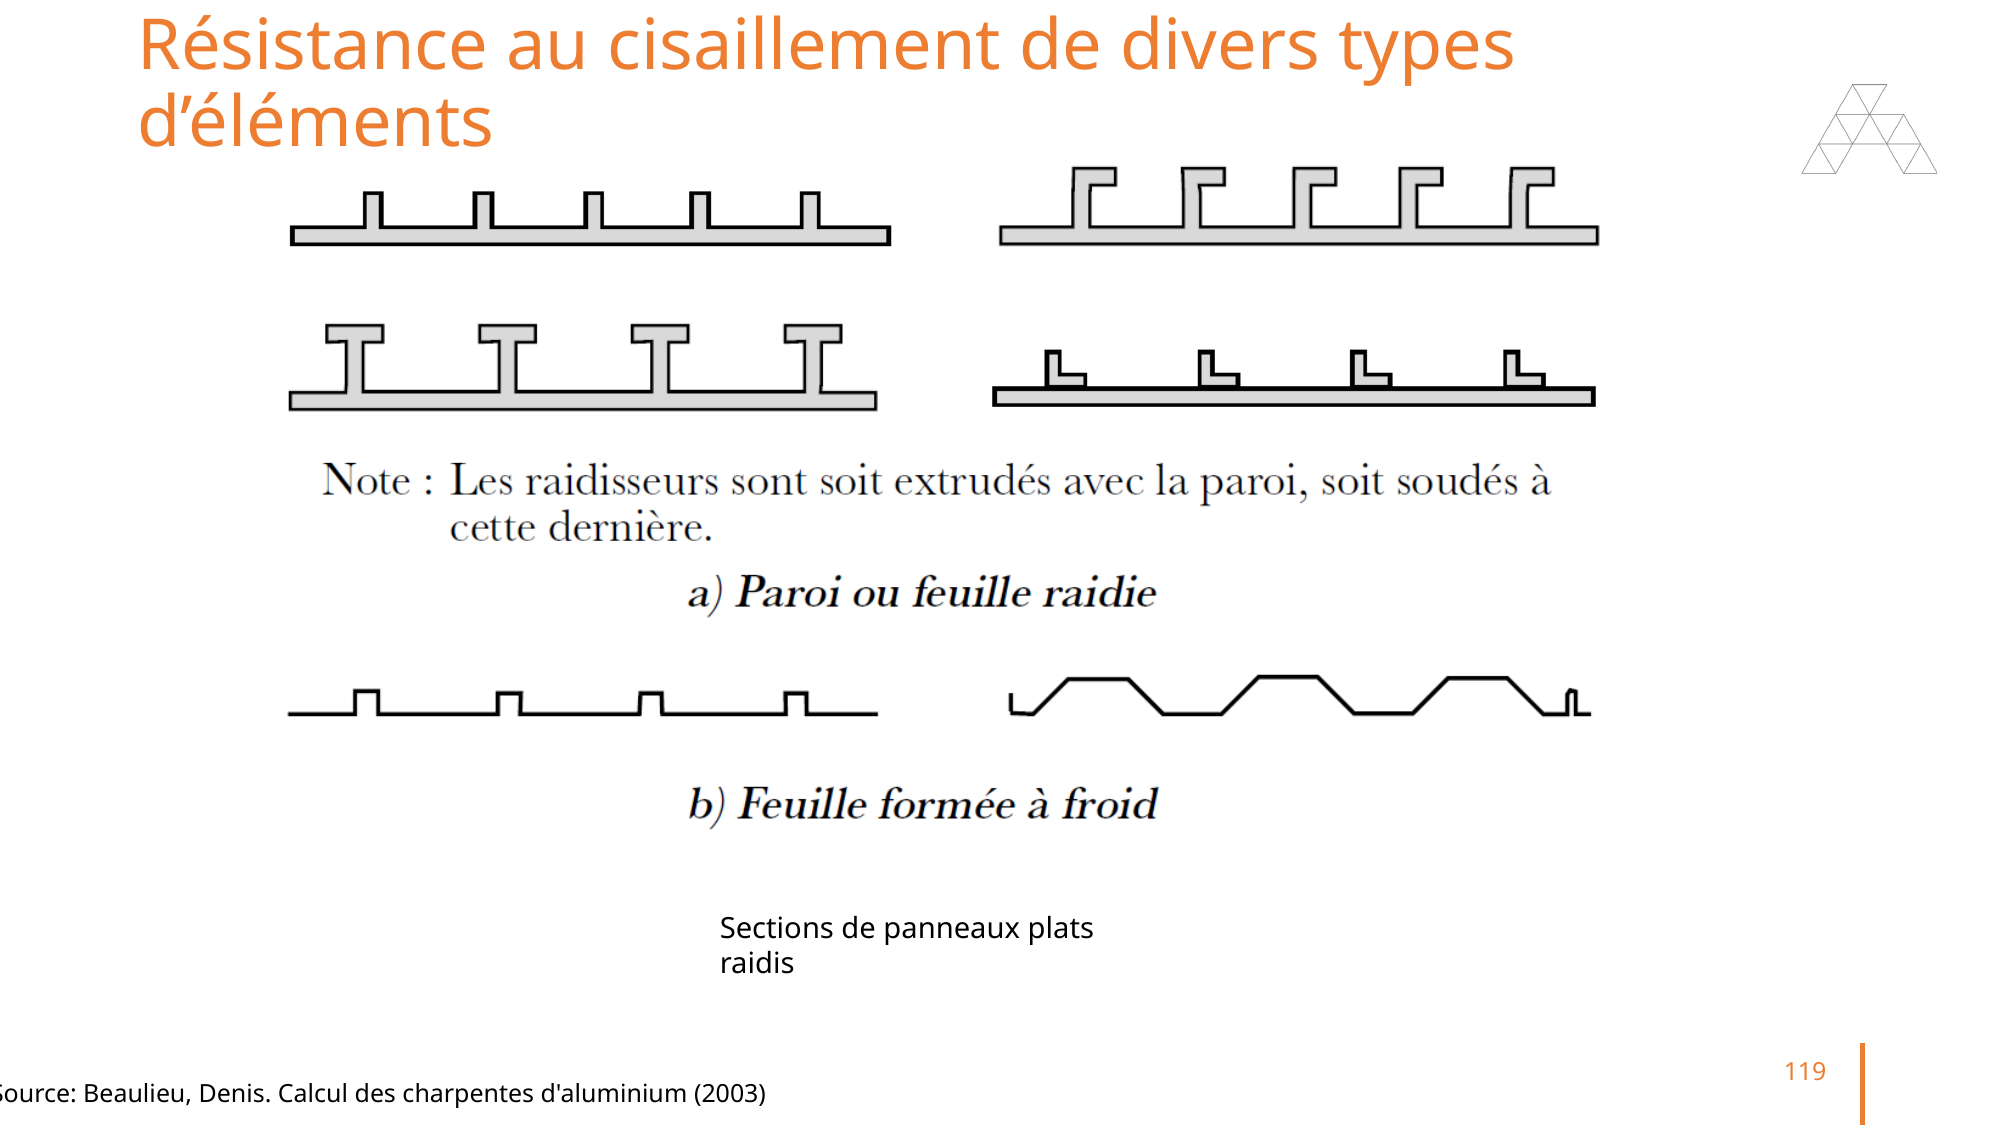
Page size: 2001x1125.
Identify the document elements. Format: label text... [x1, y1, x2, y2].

text_box Sections de panneaux plats raidis [705, 901, 1175, 987]
slide_number 119 [1643, 1042, 1842, 1103]
text_box Source: Beaulieu, Denis. Calcul des charpentes d'aluminium (2003) [0, 1070, 783, 1115]
title Résistance au cisaillement de divers types d’éléments [137, 9, 1749, 162]
picture [284, 161, 1602, 832]
